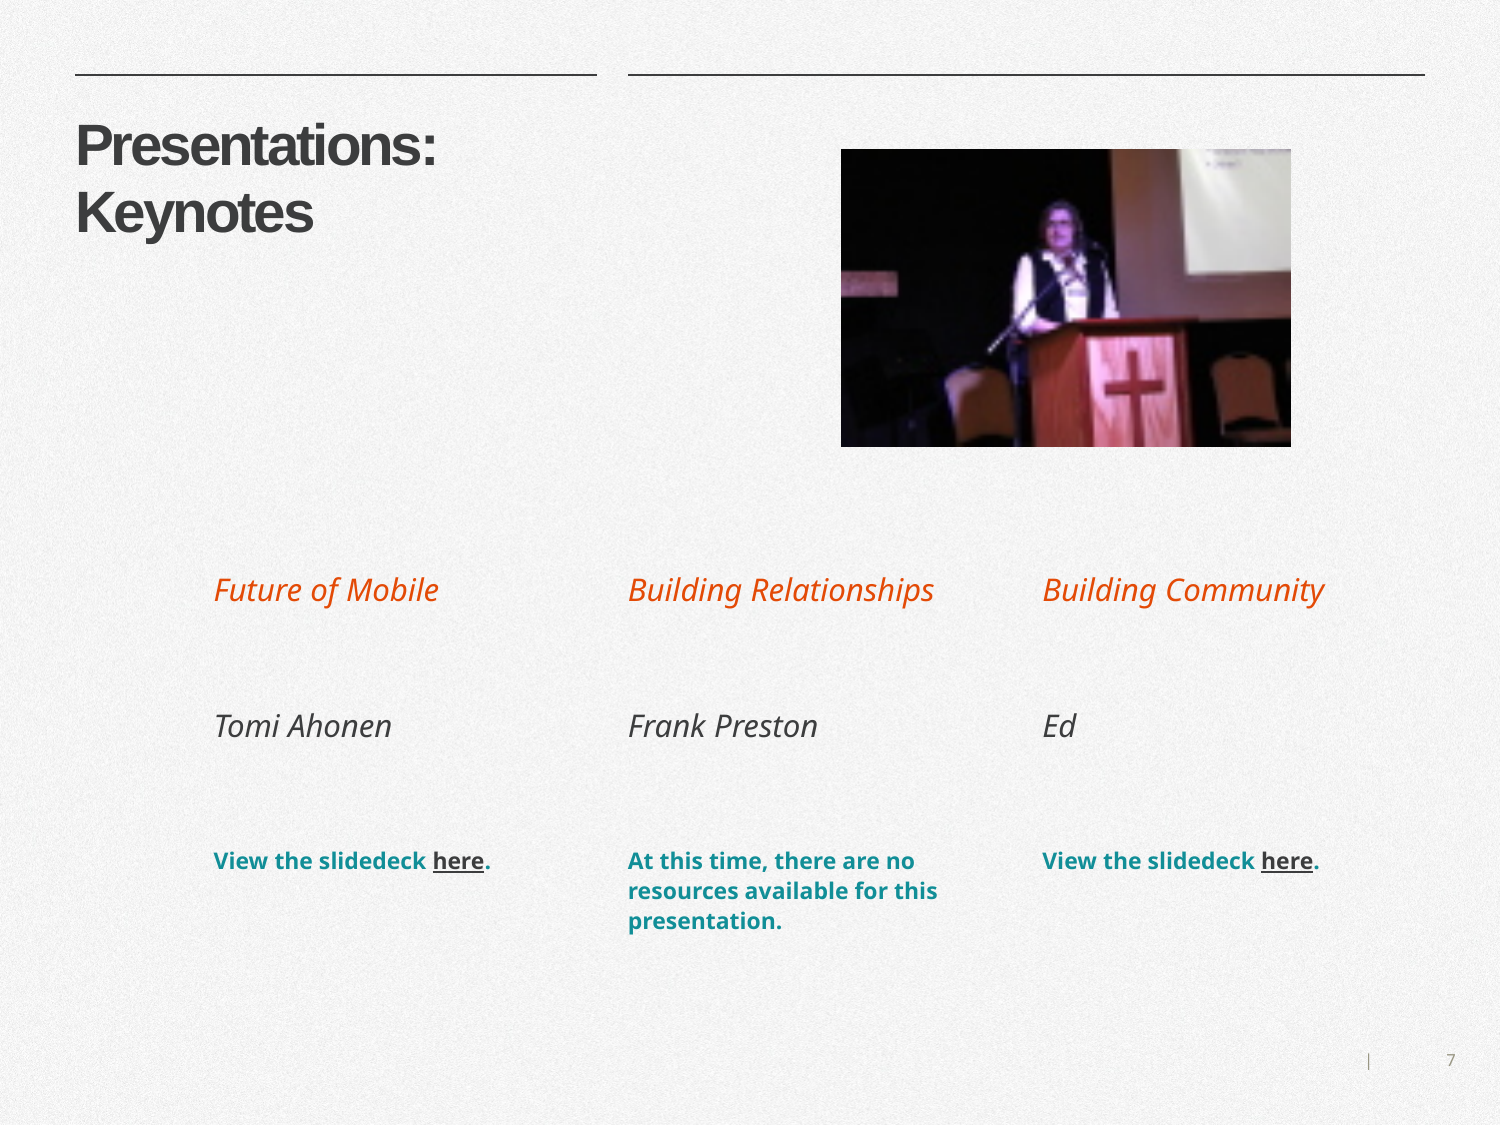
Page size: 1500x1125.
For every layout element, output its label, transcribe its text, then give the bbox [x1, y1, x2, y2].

list Building Community Ed View the slidedeck here. [1042, 562, 1425, 1014]
picture [0, 0, 1500, 1125]
list Future of Mobile Tomi Ahonen View the slidedeck here. [213, 562, 595, 1014]
title Presentations: Keynotes [75, 112, 597, 314]
list Building Relationships Frank Preston At this time, there are no resources available for this presentation. [627, 562, 1009, 1014]
